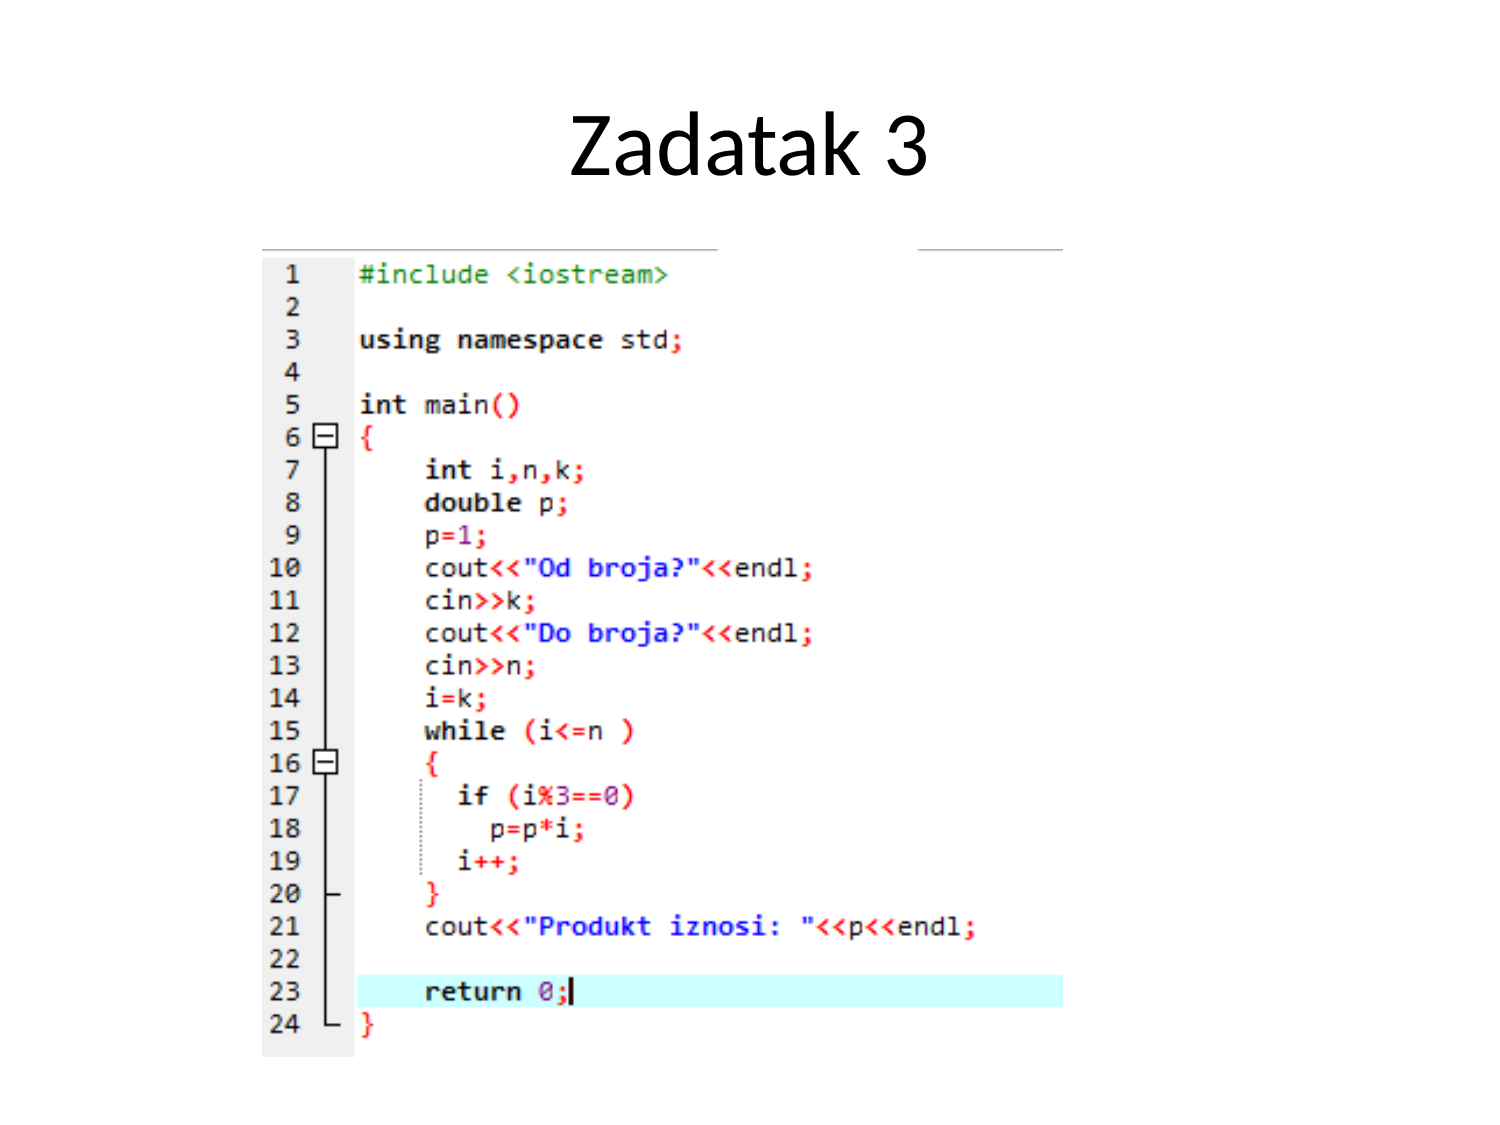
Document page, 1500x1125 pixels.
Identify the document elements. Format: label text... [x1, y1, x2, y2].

picture [262, 249, 1063, 1058]
title Zadatak 3 [75, 45, 1425, 233]
